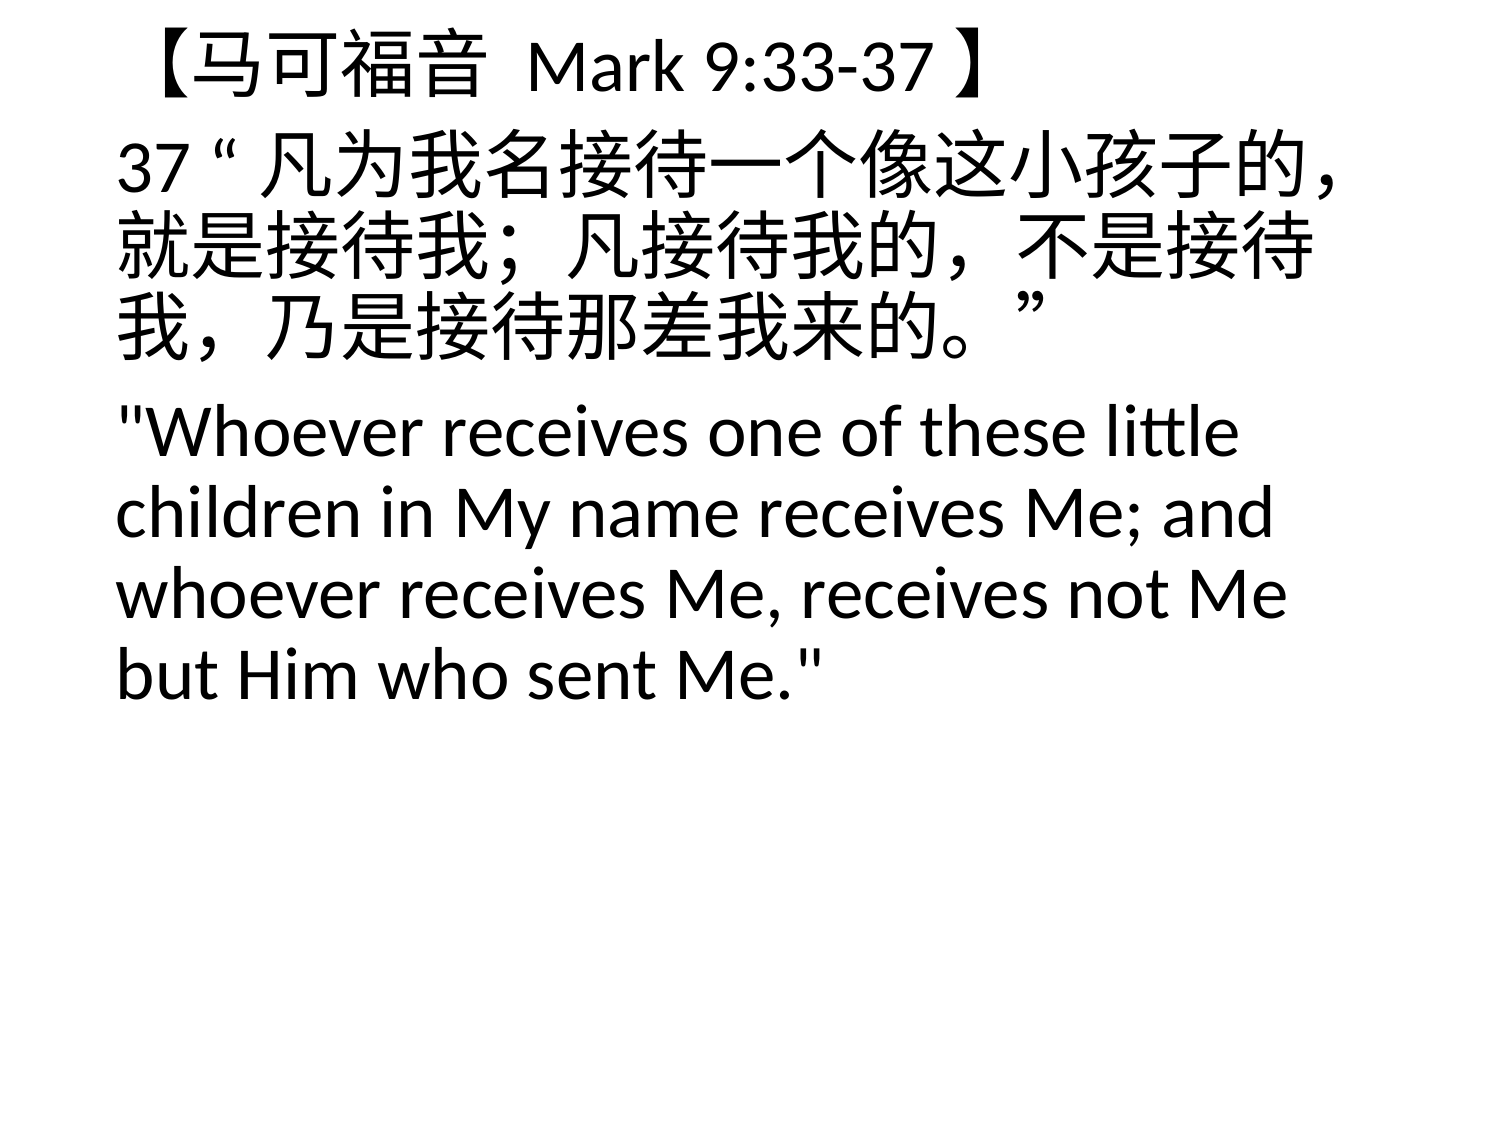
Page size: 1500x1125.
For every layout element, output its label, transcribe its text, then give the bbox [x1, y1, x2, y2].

subtitle 【马可福音 Mark 9:33-37】 37 “凡为我名接待一个像这小孩子的，就是接待我；凡接待我的，不是接待我，乃是接待那差我来的。” "Whoever receives one of these little children in My name receives Me; and whoever receives Me, receives not Me but Him who sent Me." [100, 18, 1405, 1125]
